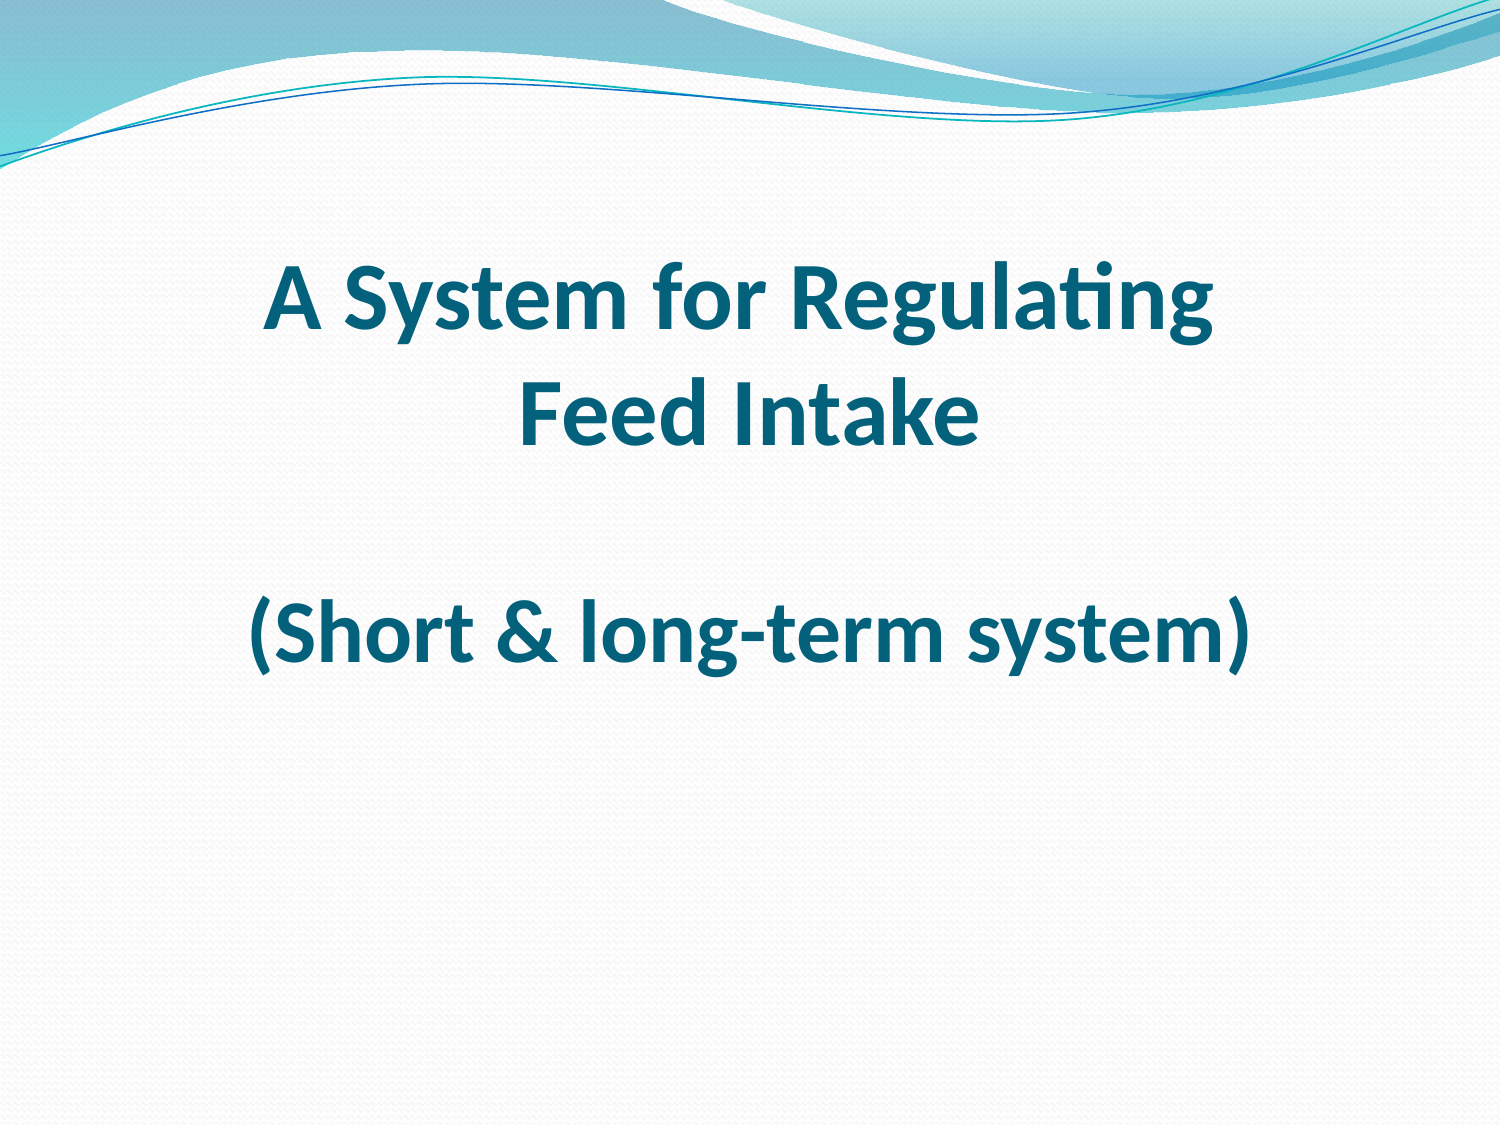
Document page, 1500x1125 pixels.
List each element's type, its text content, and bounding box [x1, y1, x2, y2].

title A System for Regulating Feed Intake (Short & long-term system) [75, 224, 1425, 788]
